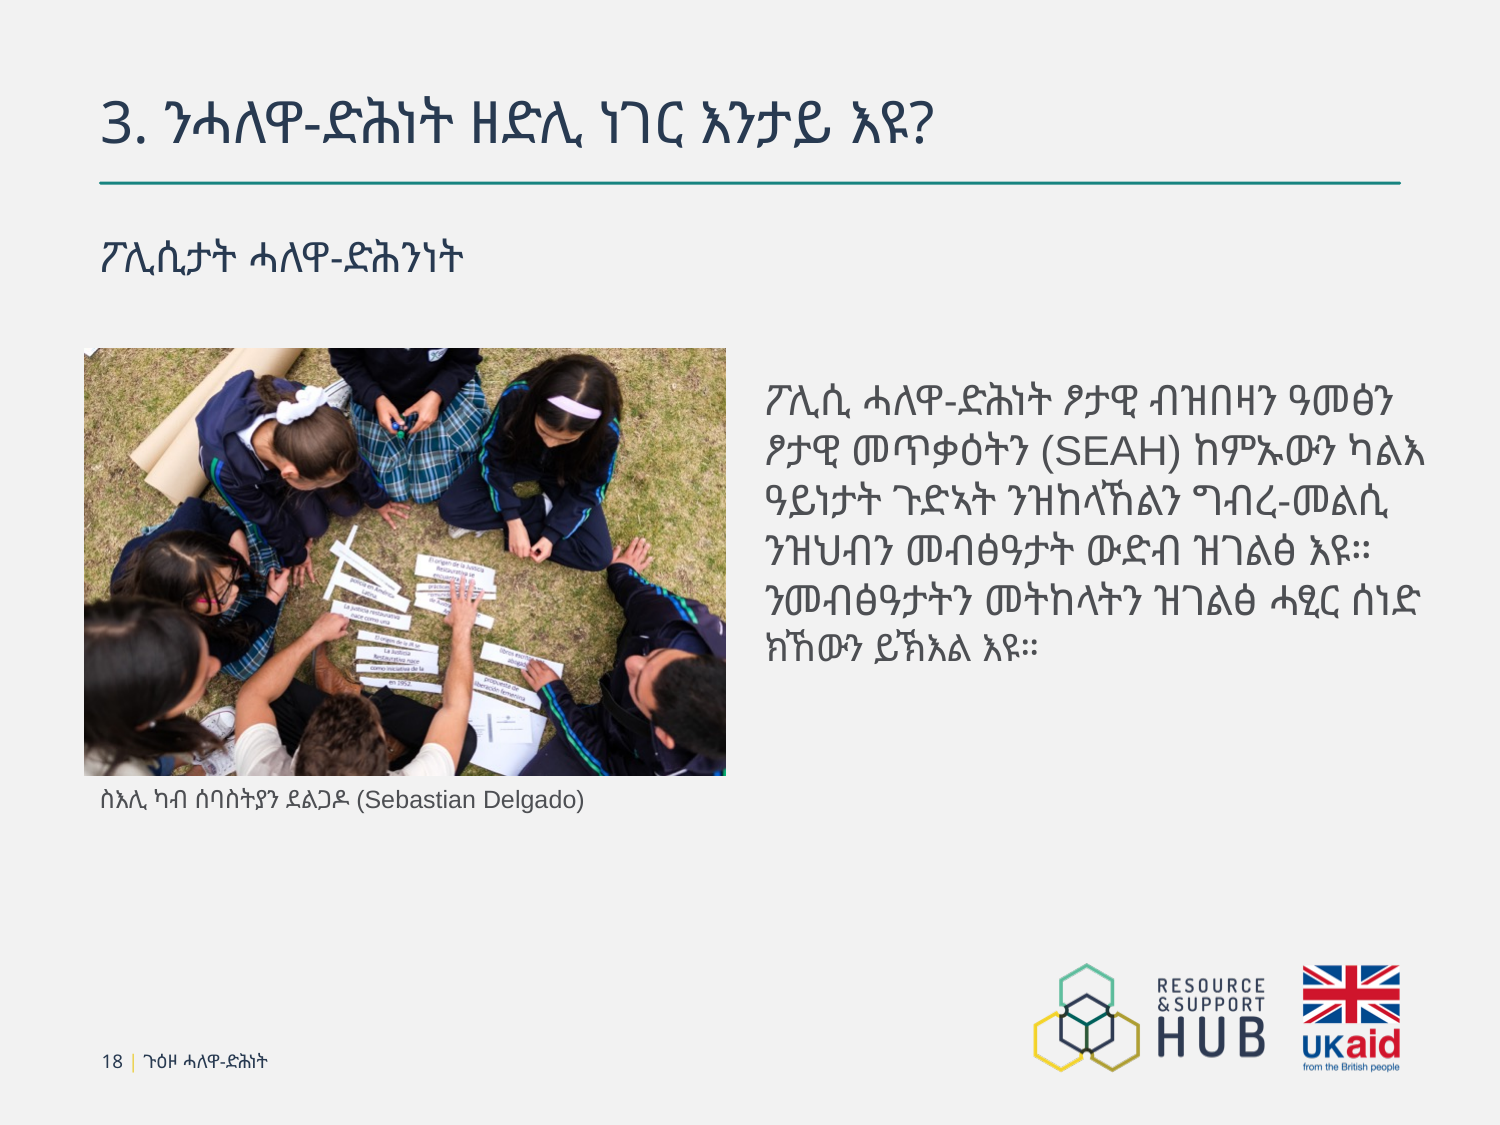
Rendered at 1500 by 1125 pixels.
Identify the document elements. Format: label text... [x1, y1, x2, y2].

list ፖሊሲታት ሓለዋ-ድሕንነት [100, 231, 1400, 291]
text_box 18 | ጉዕዞ ሓለዋ-ድሕነት [101, 1023, 452, 1083]
title 3. ንሓለዋ-ድሕነት ዘድሊ ነገር እንታይ እዩ? [100, 41, 1449, 156]
picture [1016, 944, 1425, 1092]
text_box ፖሊሲ ሓለዋ-ድሕነት ፆታዊ ብዝበዛን ዓመፅን ፆታዊ መጥቃዕትን (SEAH) ከምኡውን ካልእ ዓይነታት ጉድኣት ንዝከላኸልን ግብረ-መልሲ ንዝህብን መብፅዓታት ውድብ ዝገልፅ እዩ። ንመብፅዓታትን መትከላትን ዝገልፅ ሓፂር ሰነድ ክኸውን ይኽእል እዩ። [750, 366, 1449, 677]
picture [84, 348, 726, 777]
text_box ስእሊ ካብ ሰባስትያን ደልጋዶ (Sebastian Delgado) [84, 782, 688, 821]
